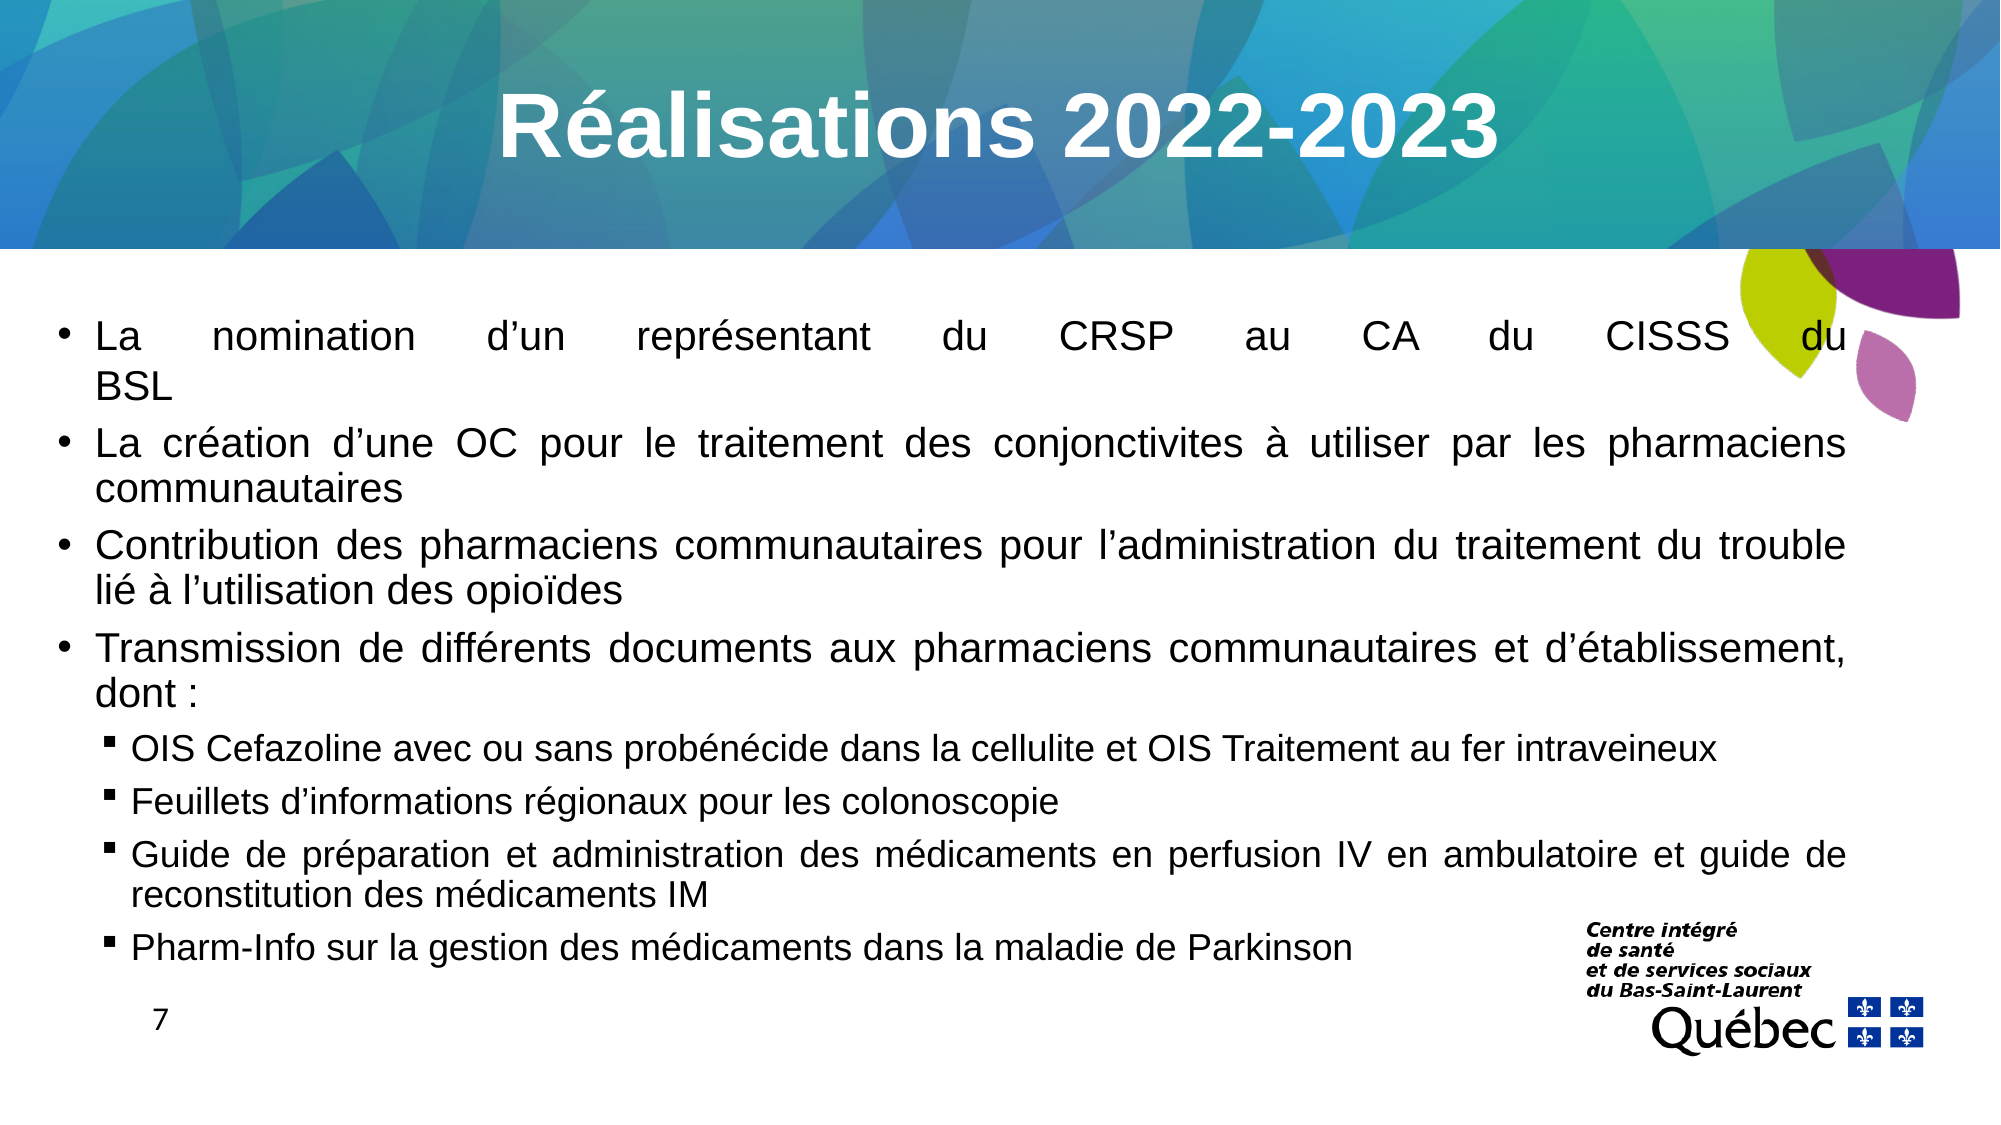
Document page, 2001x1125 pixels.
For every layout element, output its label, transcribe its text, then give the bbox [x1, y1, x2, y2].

title Réalisations 2022-2023 [137, 22, 1863, 233]
picture [1554, 890, 1955, 1080]
picture [0, 0, 2000, 422]
list La nomination d’un représentant du CRSP au CA du CISSS du BSL La création d’une OC pour le traitement des conjonctivites à utiliser par les pharmaciens communautaires Contribution des pharmaciens communautaires pour l’administration du traitement du trouble lié à l’utilisation des opioïdes Transmission de différents documents aux pharmaciens communautaires et d’établissement, dont : OIS Cefazoline avec ou sans probénécide dans la cellulite et OIS Traitement au fer intraveineux Feuillets d’informations régionaux pour les colonoscopie Guide de préparation et administration des médicaments en perfusion IV en ambulatoire et guide de reconstitution des médicaments IM Pharm-Info sur la gestion des médicaments dans la maladie de Parkinson [42, 301, 1863, 1024]
